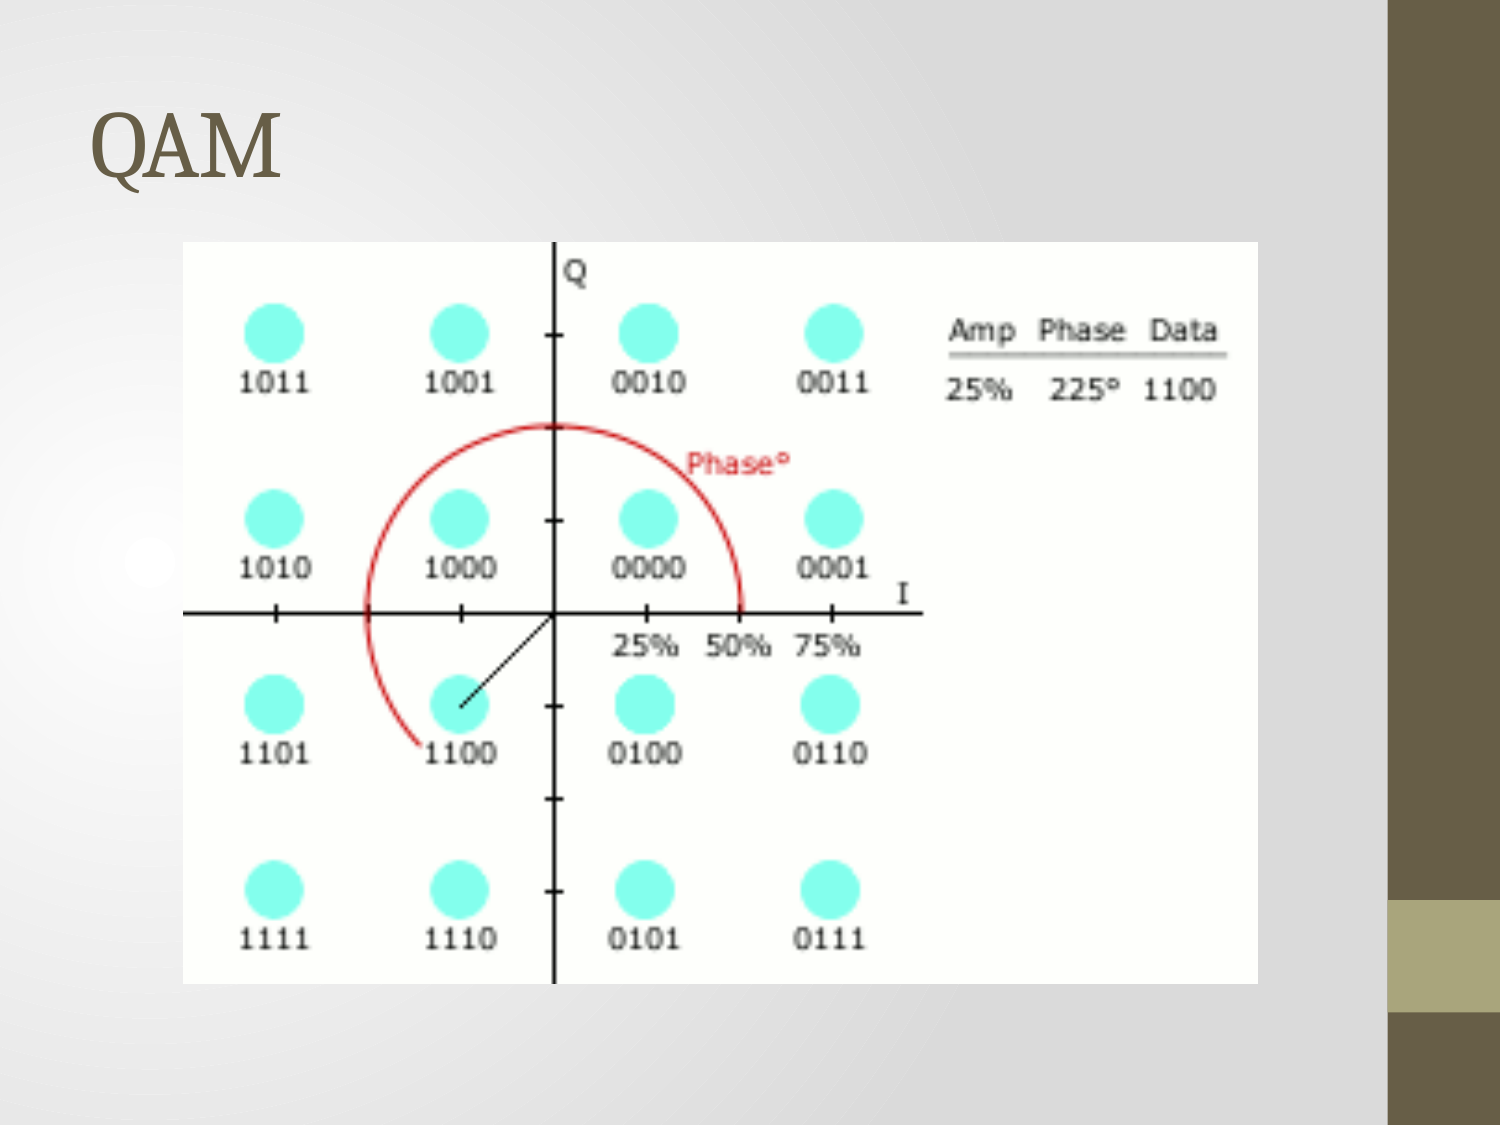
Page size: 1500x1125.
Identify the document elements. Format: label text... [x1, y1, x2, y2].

title QAM [75, 45, 1325, 233]
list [182, 242, 1259, 985]
